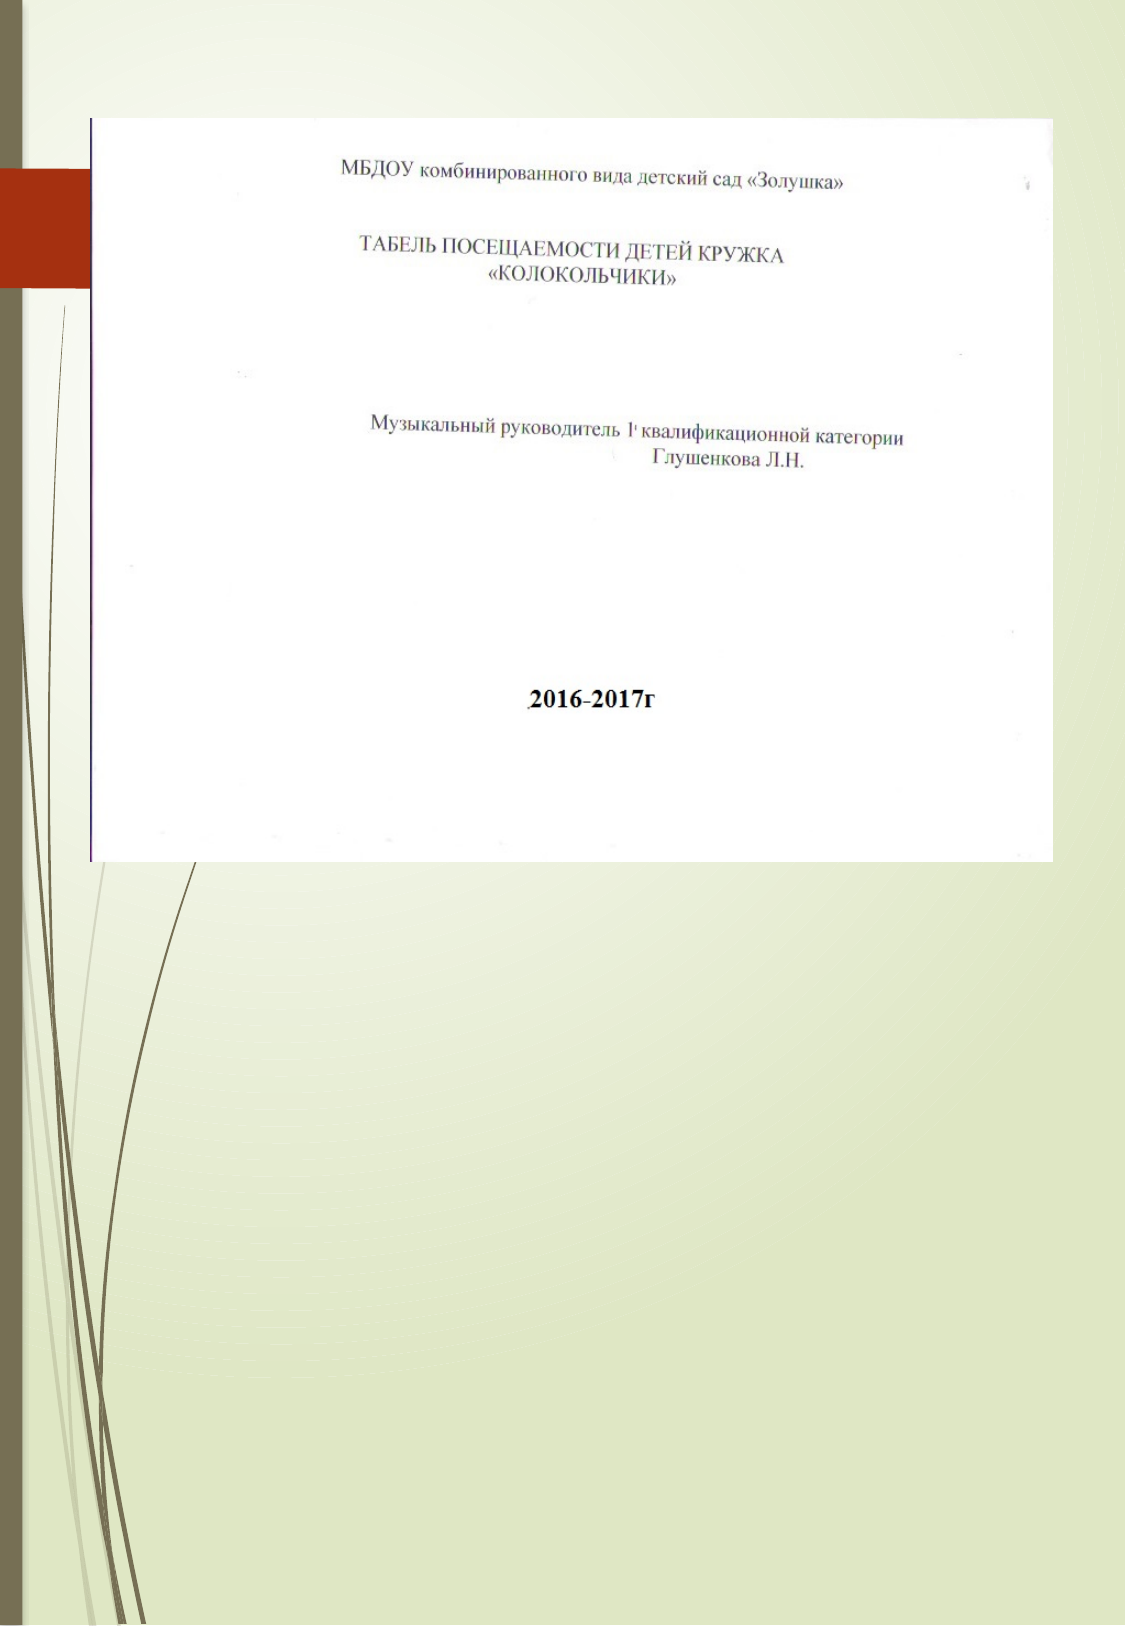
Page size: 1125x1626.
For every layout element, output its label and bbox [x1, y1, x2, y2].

list [89, 118, 1053, 862]
